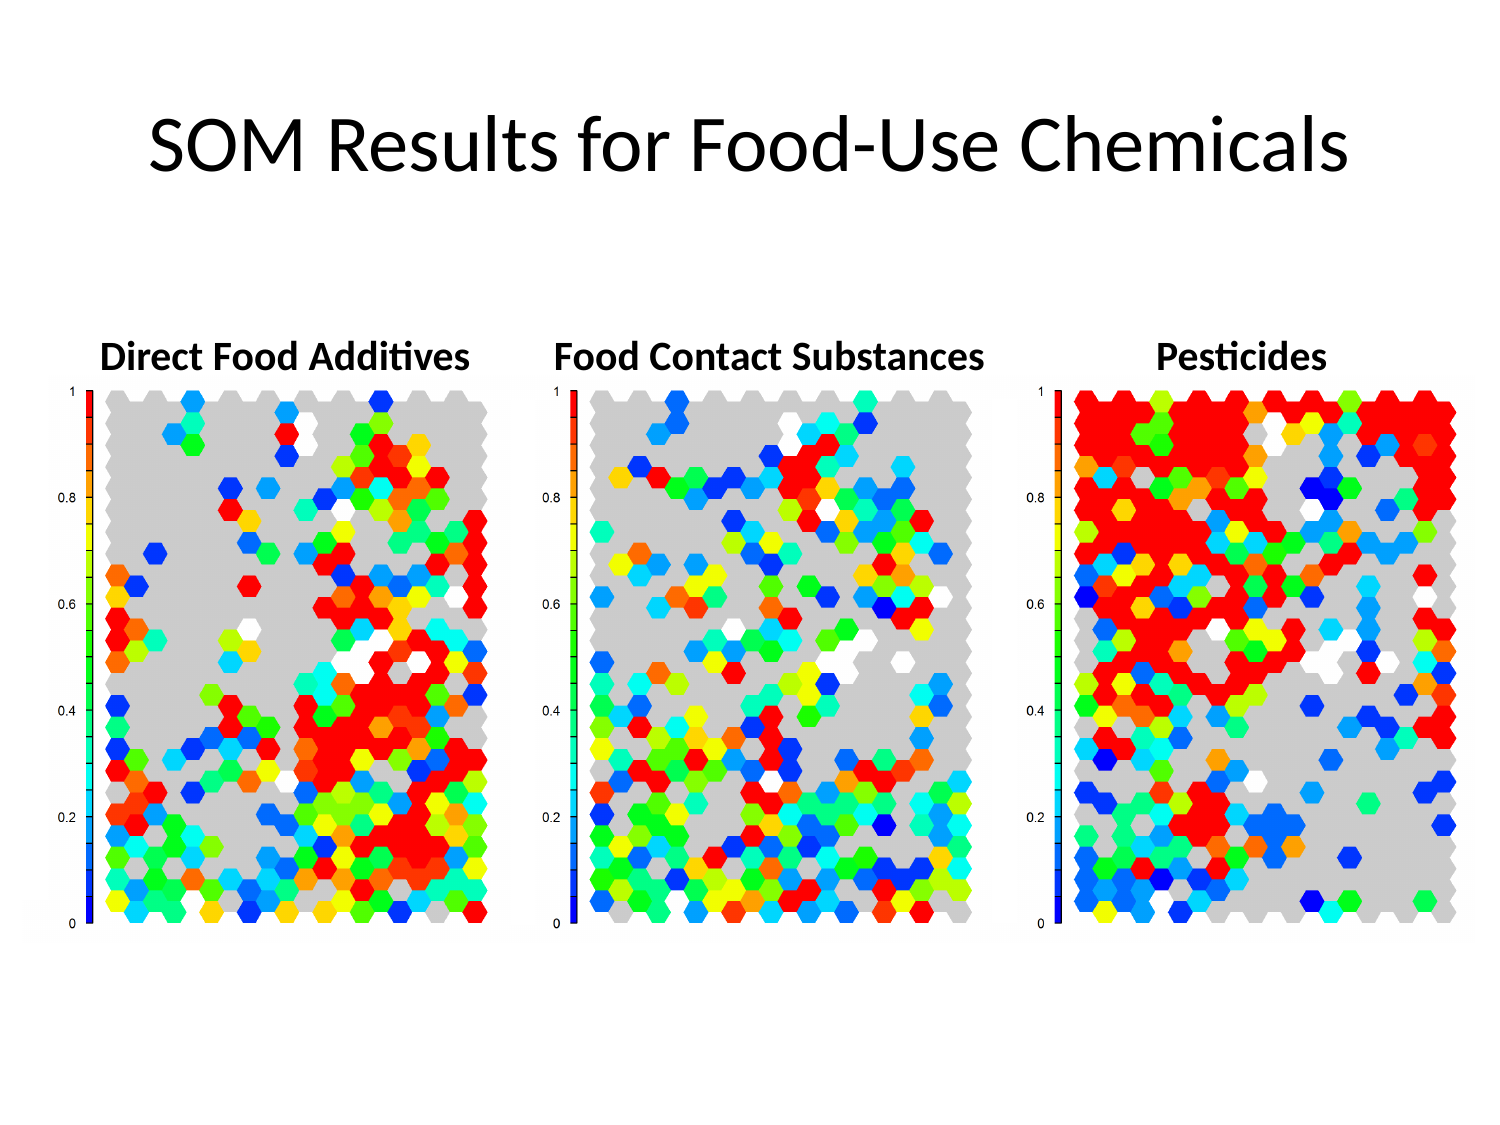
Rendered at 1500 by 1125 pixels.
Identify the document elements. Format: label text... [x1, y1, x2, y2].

title SOM Results for Food-Use Chemicals [75, 45, 1425, 233]
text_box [0, 321, 1476, 943]
